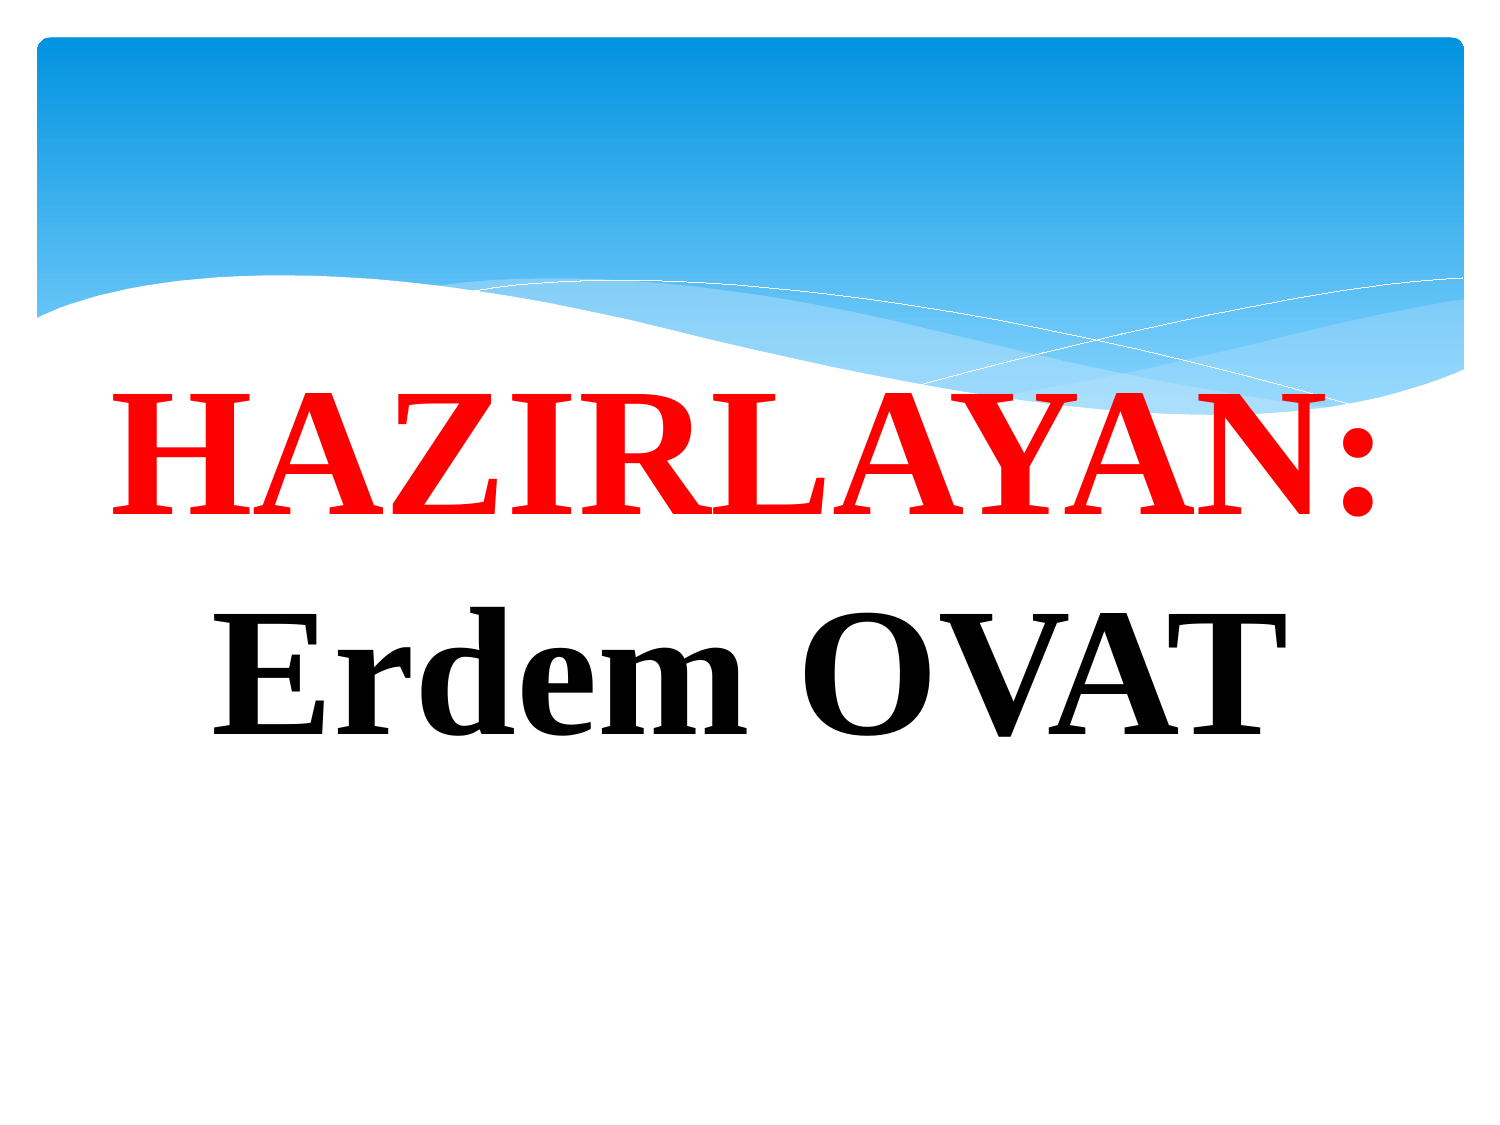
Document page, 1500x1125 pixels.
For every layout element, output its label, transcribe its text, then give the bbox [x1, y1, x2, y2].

title HAZIRLAYAN: Erdem OVAT [75, 55, 1425, 1047]
